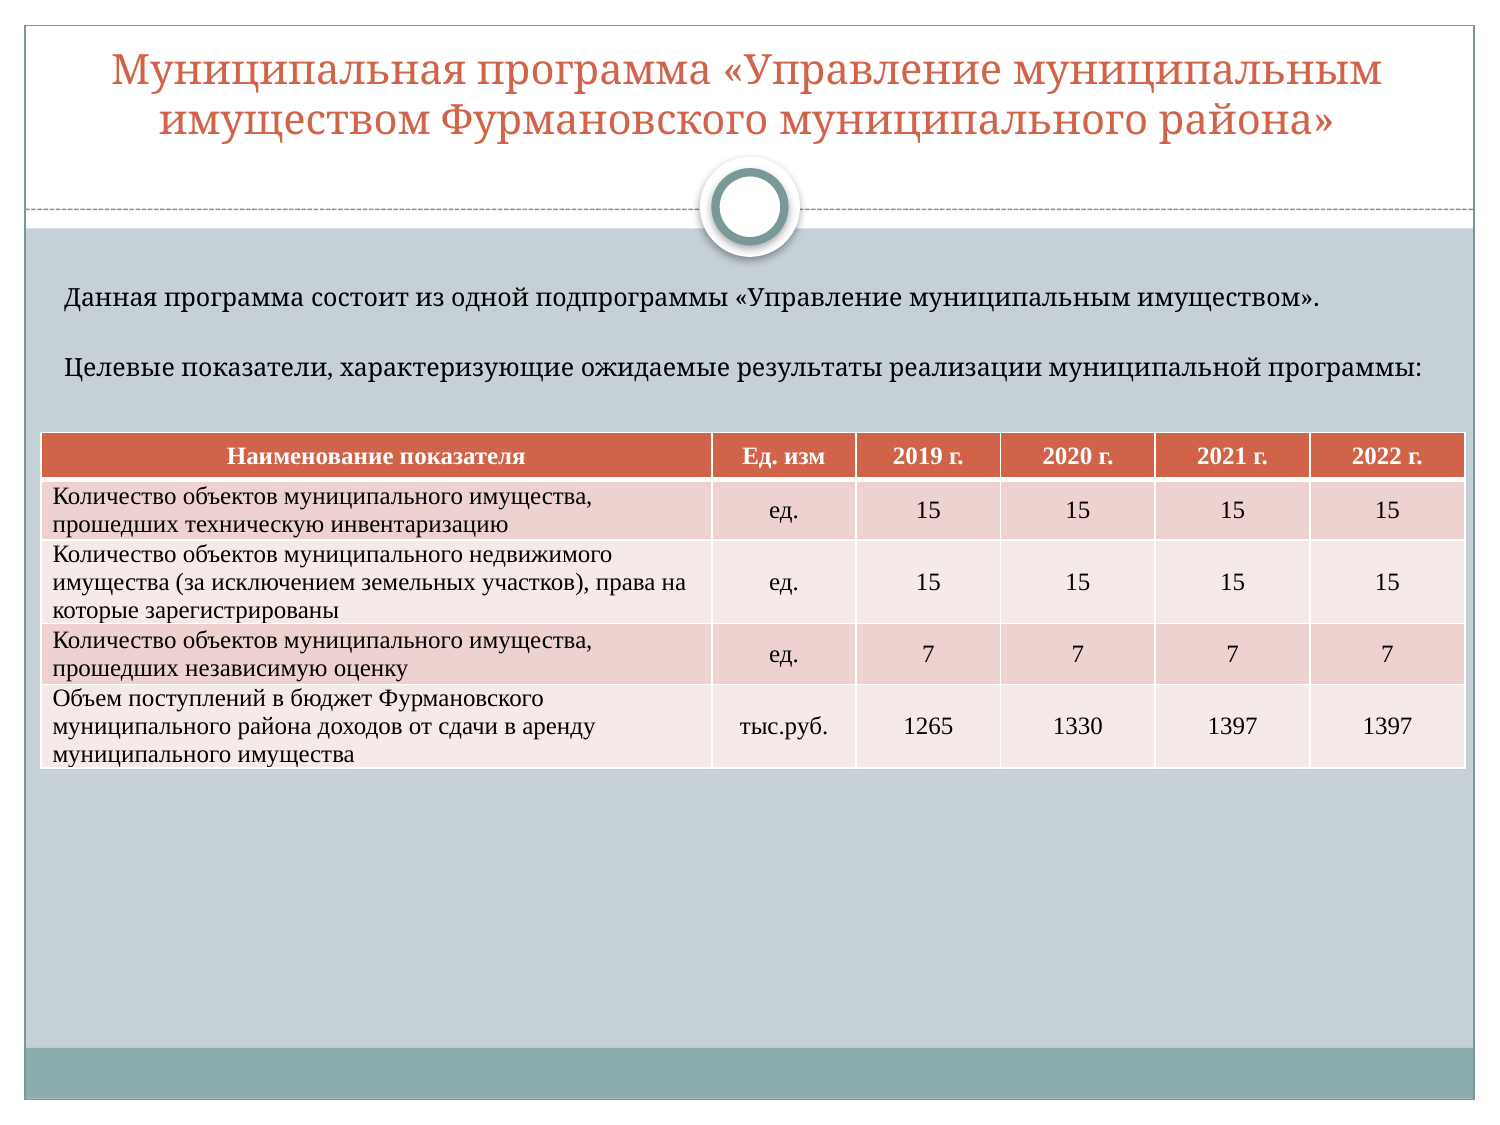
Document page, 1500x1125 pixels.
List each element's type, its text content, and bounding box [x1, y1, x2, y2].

table_cell Количество объектов муниципального имущества, прошедших независимую оценку [42, 624, 711, 684]
table_header 2022 г. [1311, 433, 1464, 477]
table_header Наименование показателя [42, 433, 711, 477]
table_cell тыс.руб. [713, 685, 855, 767]
table_cell 1265 [857, 685, 1000, 767]
table_header 2019 г. [857, 433, 1000, 477]
table_cell 15 [1156, 541, 1309, 623]
table_cell 7 [857, 624, 1000, 684]
table_cell ед. [713, 541, 855, 623]
table_cell 15 [1156, 482, 1309, 539]
table_cell 15 [1001, 482, 1154, 539]
table_cell ед. [713, 482, 855, 539]
table_cell 7 [1156, 624, 1309, 684]
table_cell 1330 [1001, 685, 1154, 767]
table_cell ед. [713, 624, 855, 684]
table_cell Объем поступлений в бюджет Фурмановского муниципального района доходов от сдачи в аренду муниципального имущества [42, 685, 711, 767]
table_cell 7 [1311, 624, 1464, 684]
table_cell 1397 [1156, 685, 1309, 767]
table_header Ед. изм [713, 433, 855, 477]
table_header 2021 г. [1156, 433, 1309, 477]
list Данная программа состоит из одной подпрограммы «Управление муниципальным имуществом». Целевые показатели, характеризующие ожидаемые результаты реализации муниципальной программы: [49, 238, 1445, 340]
table_cell 1397 [1311, 685, 1464, 767]
table_cell 15 [1311, 541, 1464, 623]
table_cell 15 [1311, 482, 1464, 539]
table_cell Количество объектов муниципального недвижимого имущества (за исключением земельных участков), права на которые зарегистрированы [42, 541, 711, 623]
table_cell 15 [857, 541, 1000, 623]
table_cell 7 [1001, 624, 1154, 684]
table_header 2020 г. [1001, 433, 1154, 477]
title Муниципальная программа «Управление муниципальным имуществом Фурмановского муниципального района» [46, 70, 1447, 151]
table_cell 15 [1001, 541, 1154, 623]
table_cell 15 [857, 482, 1000, 539]
table_cell Количество объектов муниципального имущества, прошедших техническую инвентаризацию [42, 482, 711, 539]
